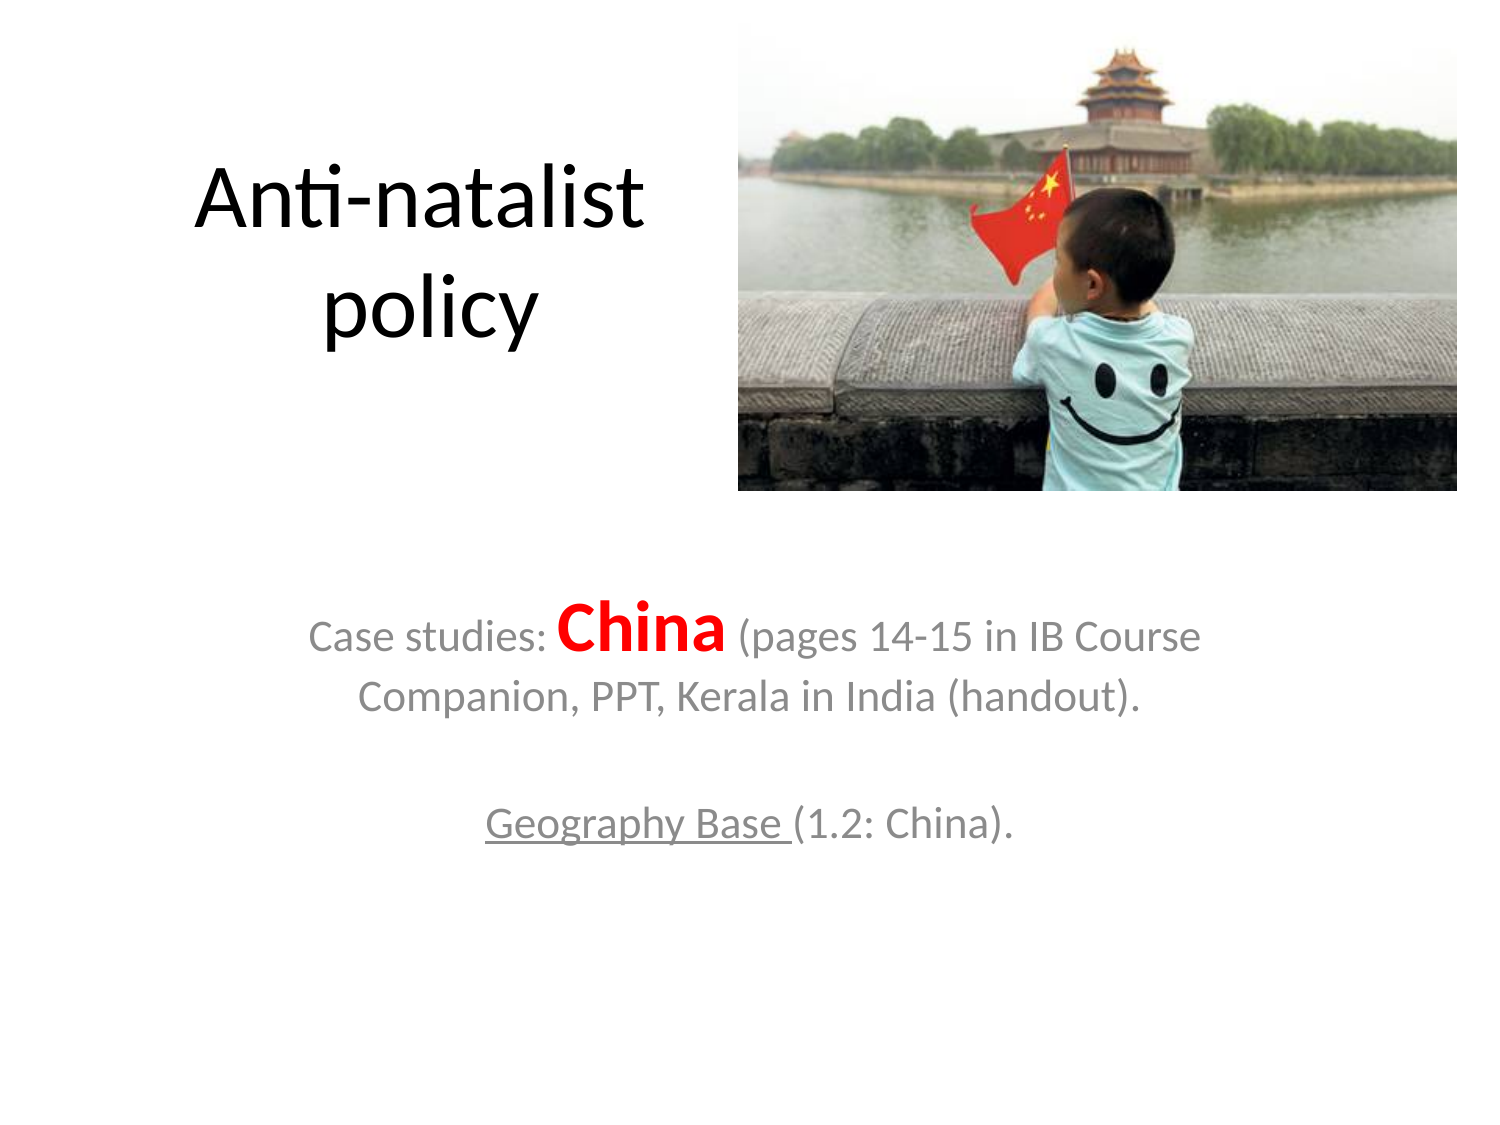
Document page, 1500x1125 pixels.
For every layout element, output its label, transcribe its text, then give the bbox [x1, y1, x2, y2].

subtitle Case studies: China (pages 14-15 in IB Course Companion, PPT, Kerala in India (handout). Geography Base (1.2: China). [230, 503, 1281, 858]
title Anti-natalist policy [0, 125, 732, 367]
picture [737, 0, 1458, 491]
